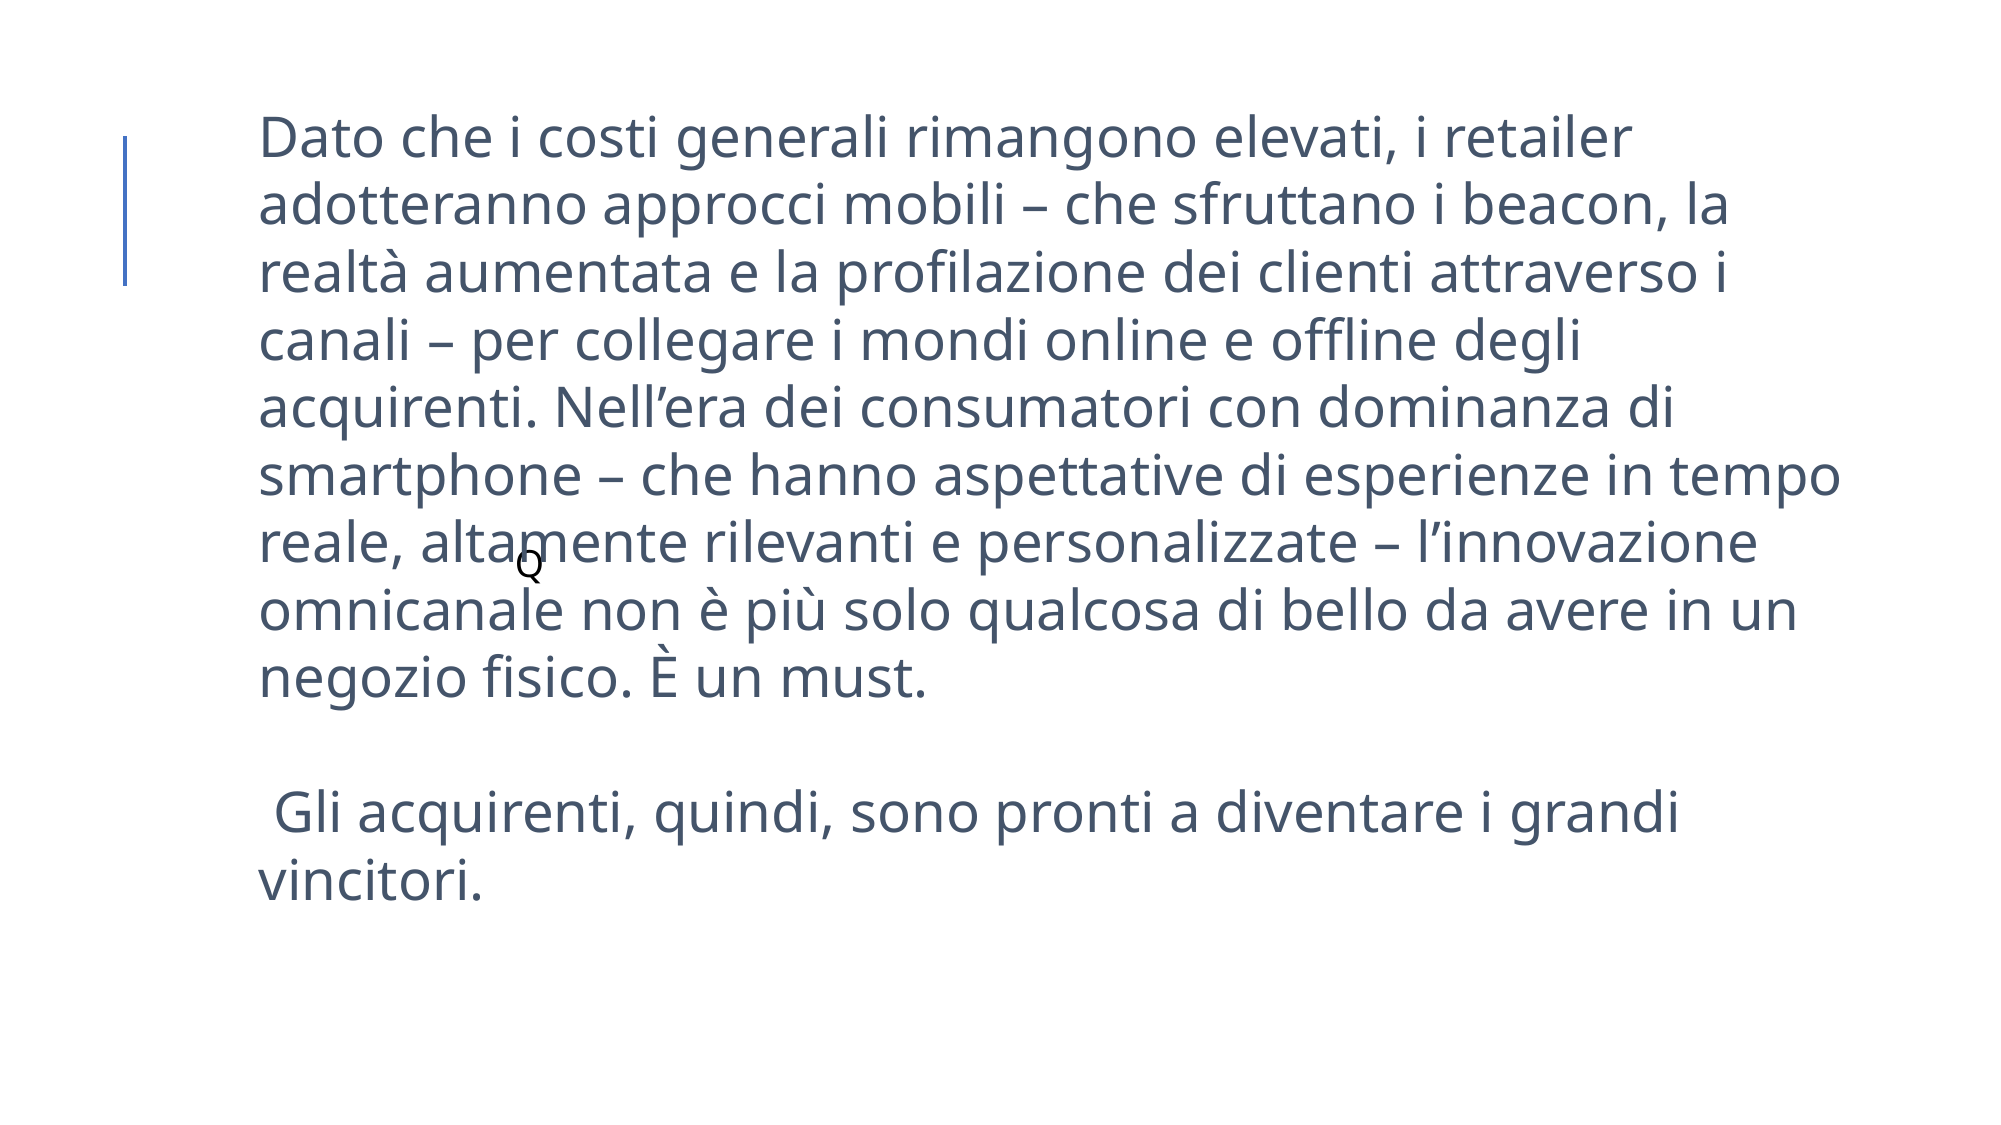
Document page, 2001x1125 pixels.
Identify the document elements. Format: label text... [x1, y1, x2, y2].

text_box Dato che i costi generali rimangono elevati, i retailer adotteranno approcci mobili – che sfruttano i beacon, la realtà aumentata e la profilazione dei clienti attraverso i canali – per collegare i mondi online e offline degli acquirenti. Nell’era dei consumatori con dominanza di smartphone – che hanno aspettative di esperienze in tempo reale, altamente rilevanti e personalizzate – l’innovazione omnicanale non è più solo qualcosa di bello da avere in un negozio fisico. È un must. Gli acquirenti, quindi, sono pronti a diventare i grandi vincitori. [243, 93, 1887, 919]
